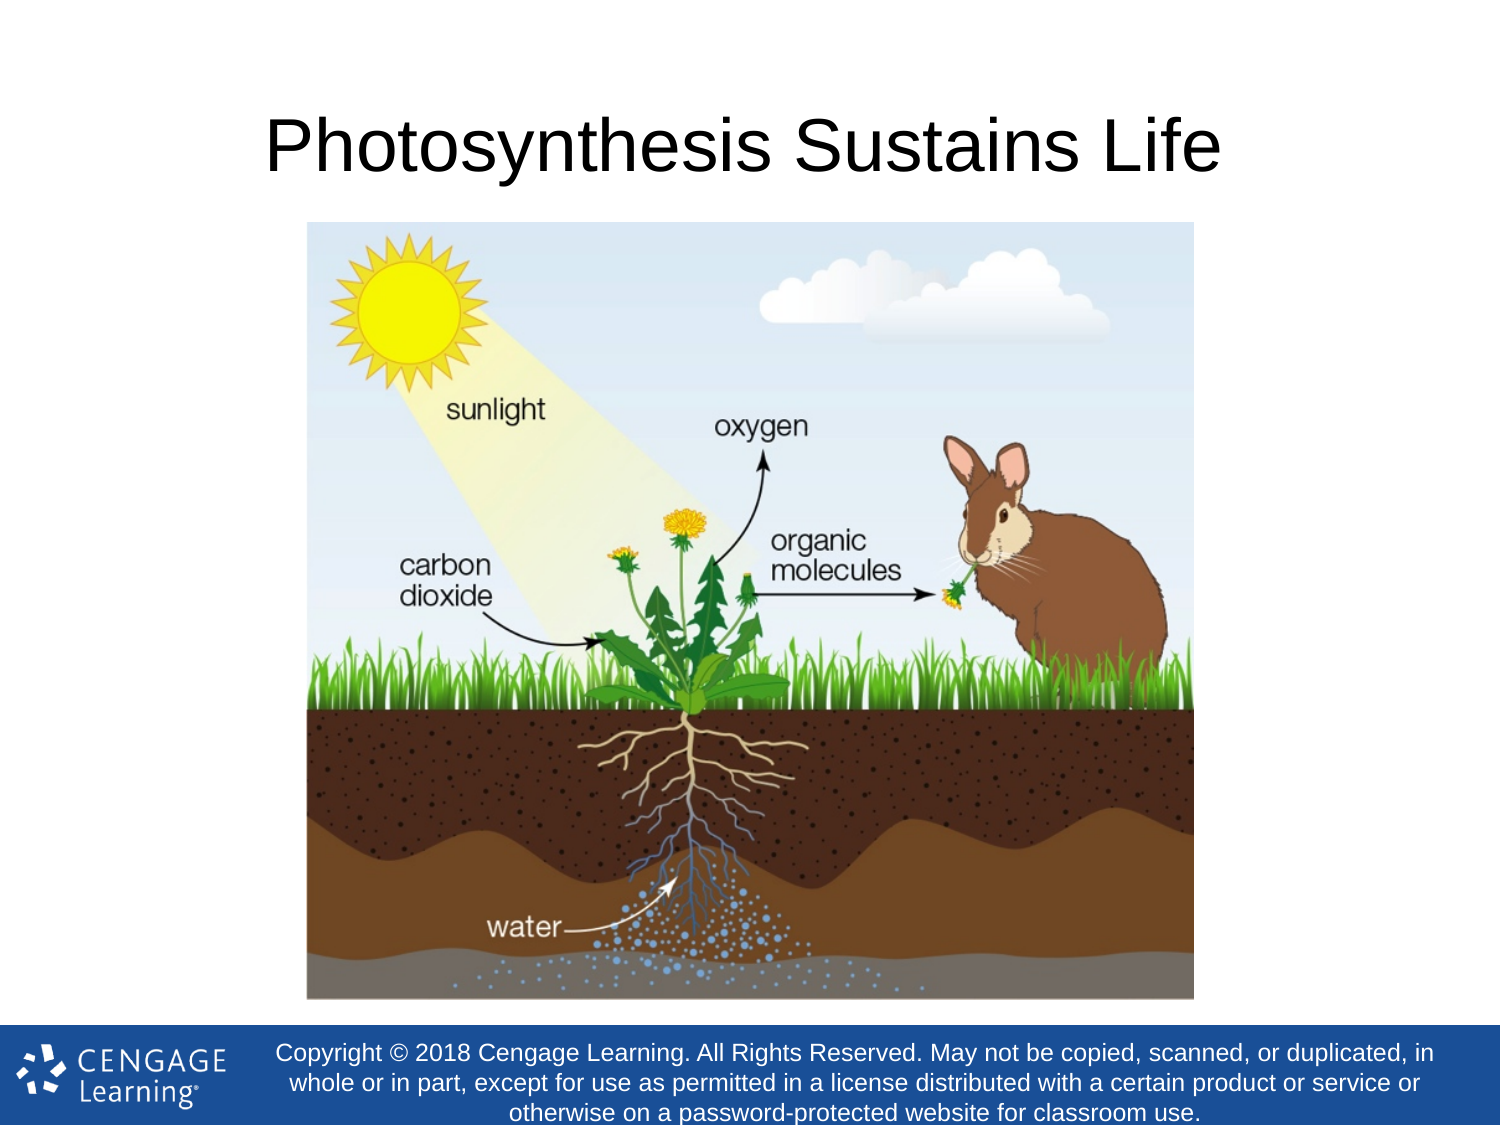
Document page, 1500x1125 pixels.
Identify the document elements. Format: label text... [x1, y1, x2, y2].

picture [305, 222, 1194, 1001]
picture [12, 1040, 229, 1113]
title Photosynthesis Sustains Life [85, 58, 1403, 224]
